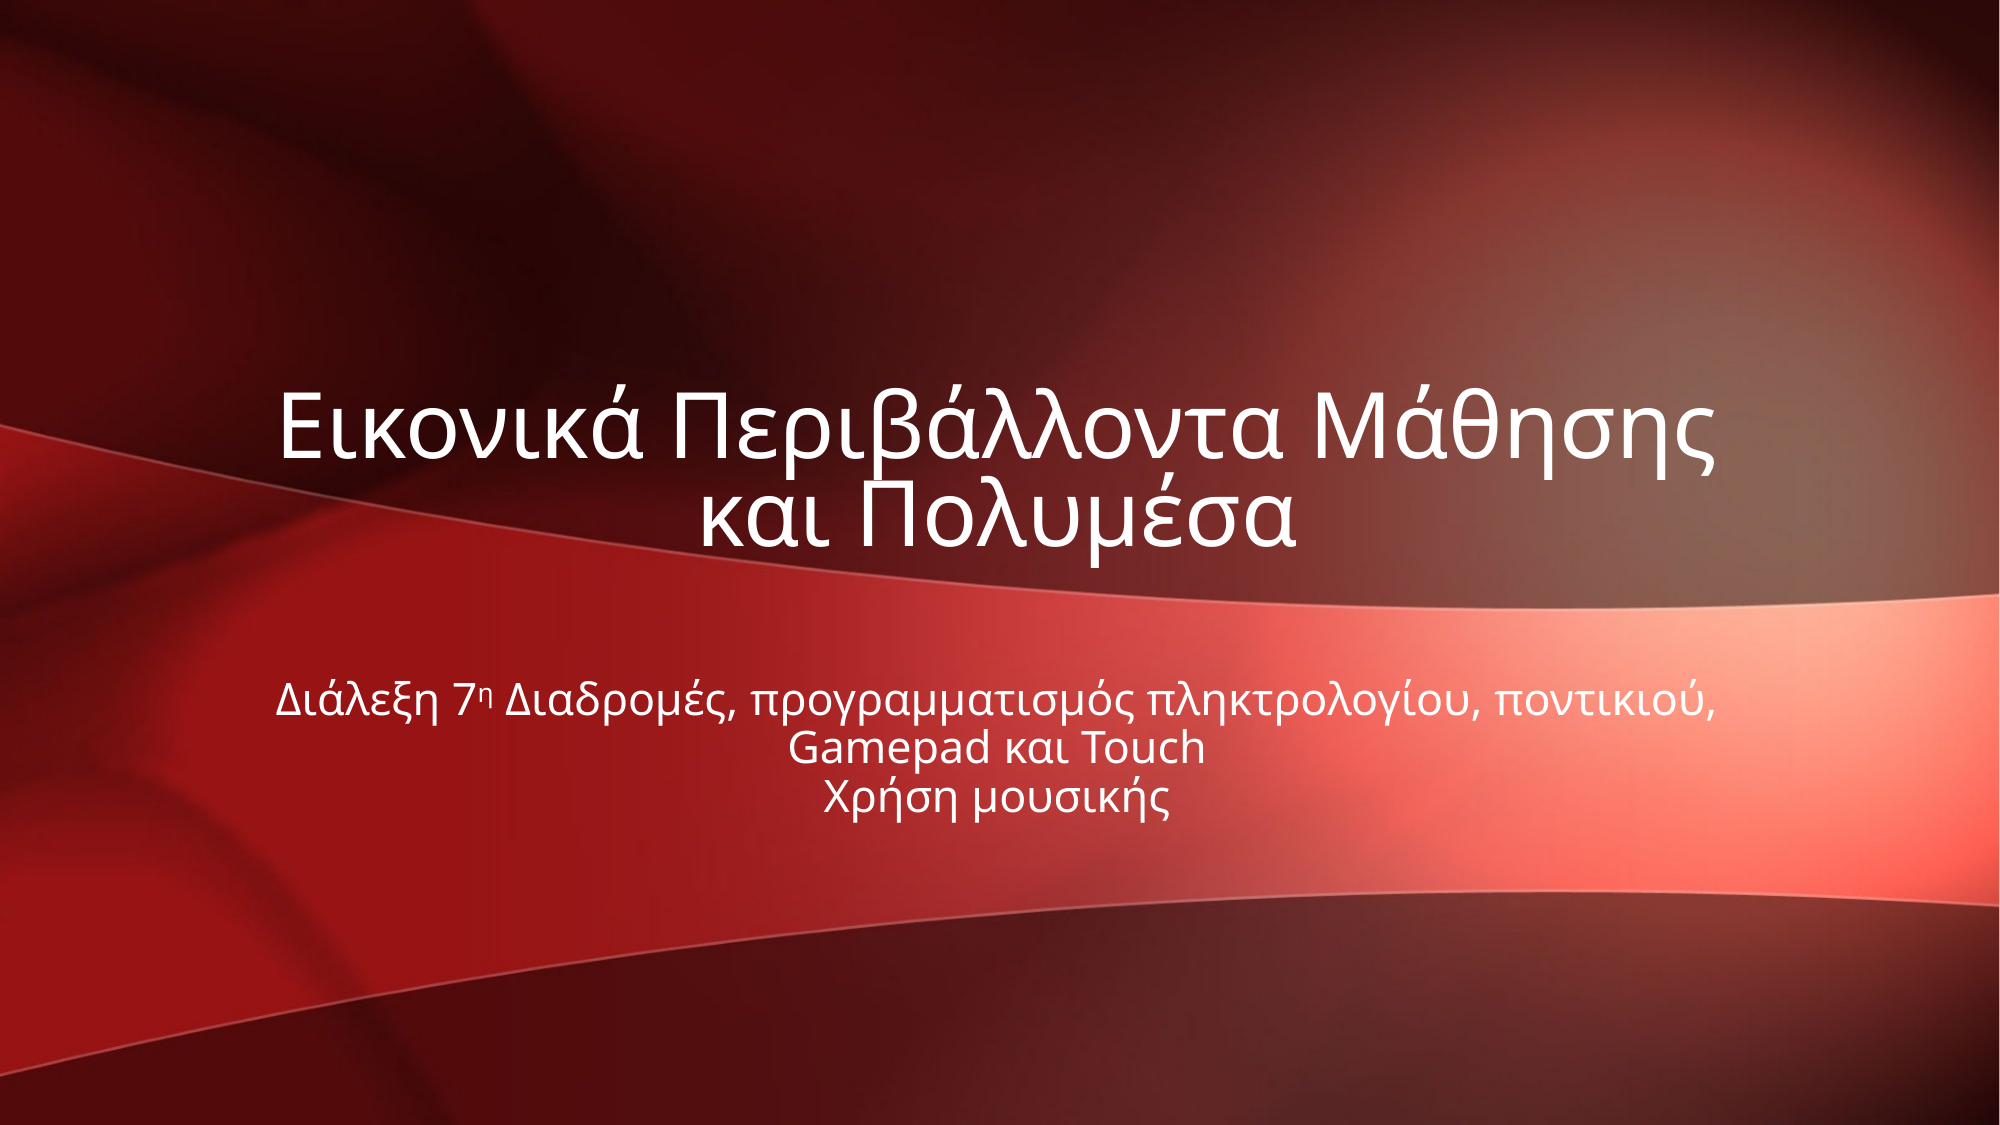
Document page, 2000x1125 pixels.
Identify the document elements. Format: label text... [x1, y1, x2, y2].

subtitle Διάλεξη 7η Διαδρομές, προγραμματισμός πληκτρολογίου, ποντικιού, Gamepad και Touch Χρήση μουσικής [240, 666, 1754, 834]
title Εικονικά Περιβάλλοντα Μάθησης και Πολυμέσα [240, 299, 1754, 653]
picture [0, 0, 2000, 1125]
